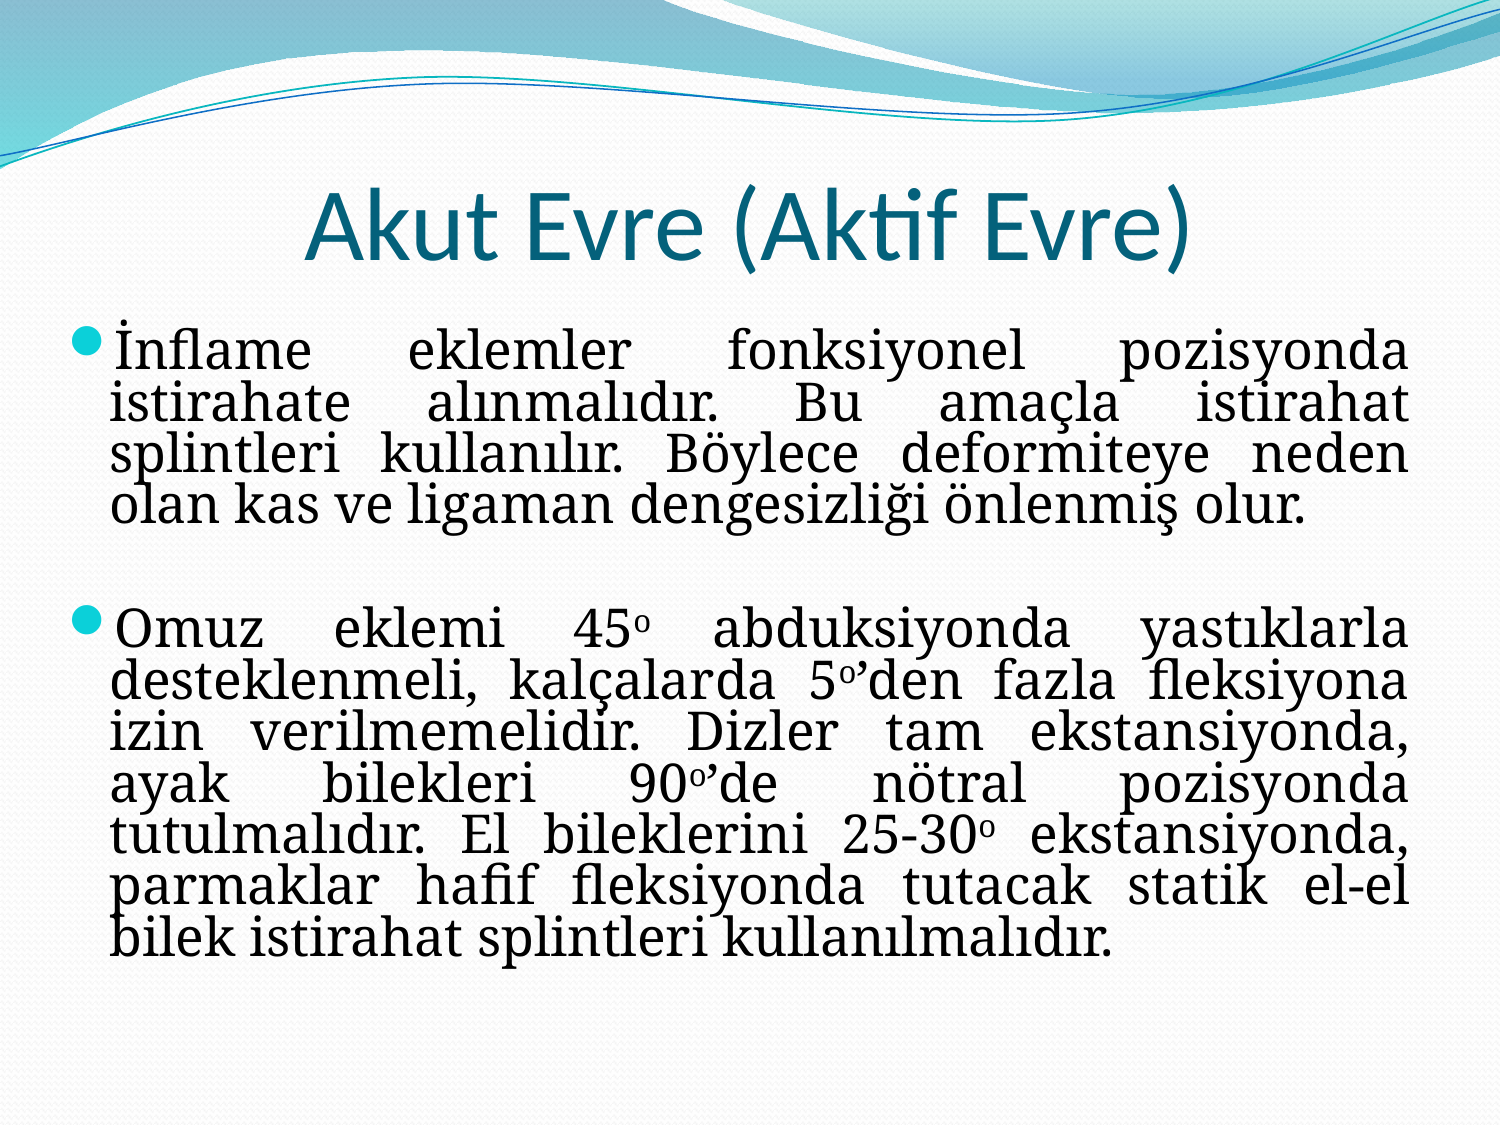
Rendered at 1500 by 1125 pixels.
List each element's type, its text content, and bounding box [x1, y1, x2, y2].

list İnflame eklemler fonksiyonel pozisyonda istirahate alınmalıdır. Bu amaçla istirahat splintleri kullanılır. Böylece deformiteye neden olan kas ve ligaman dengesizliği önlenmiş olur. Omuz eklemi 45o abduksiyonda yastıklarla desteklenmeli, kalçalarda 5o’den fazla fleksiyona izin verilmemelidir. Dizler tam ekstansiyonda, ayak bilekleri 90o’de nötral pozisyonda tutulmalıdır. El bileklerini 25-30o ekstansiyonda, parmaklar hafif fleksiyonda tutacak statik el-el bilek istirahat splintleri kullanılmalıdır. [53, 246, 1425, 986]
title Akut Evre (Aktif Evre) [75, 115, 1425, 282]
